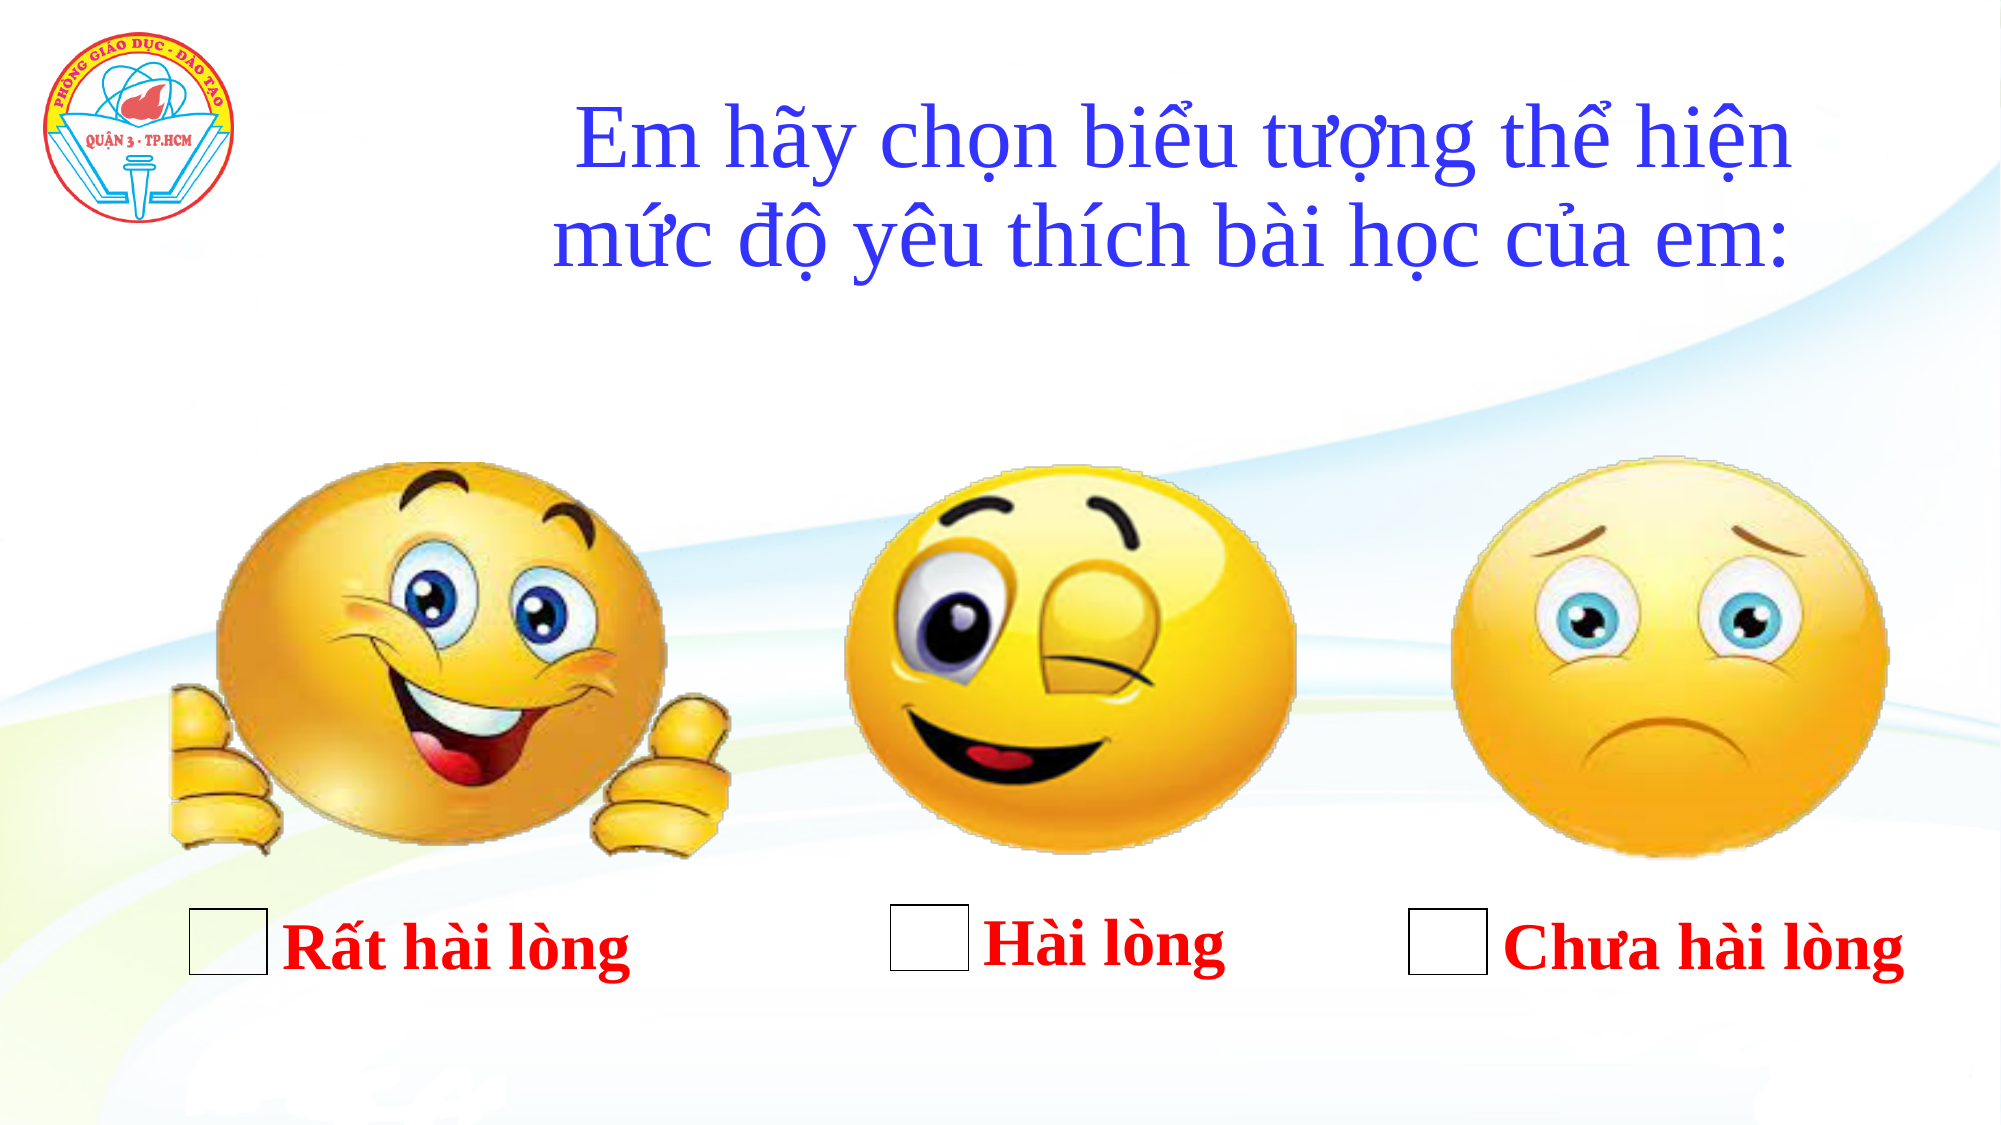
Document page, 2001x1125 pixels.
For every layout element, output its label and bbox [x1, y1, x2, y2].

text_box [189, 895, 712, 992]
text_box [1408, 895, 1949, 992]
text_box [890, 891, 1264, 988]
picture [0, 0, 2001, 1125]
